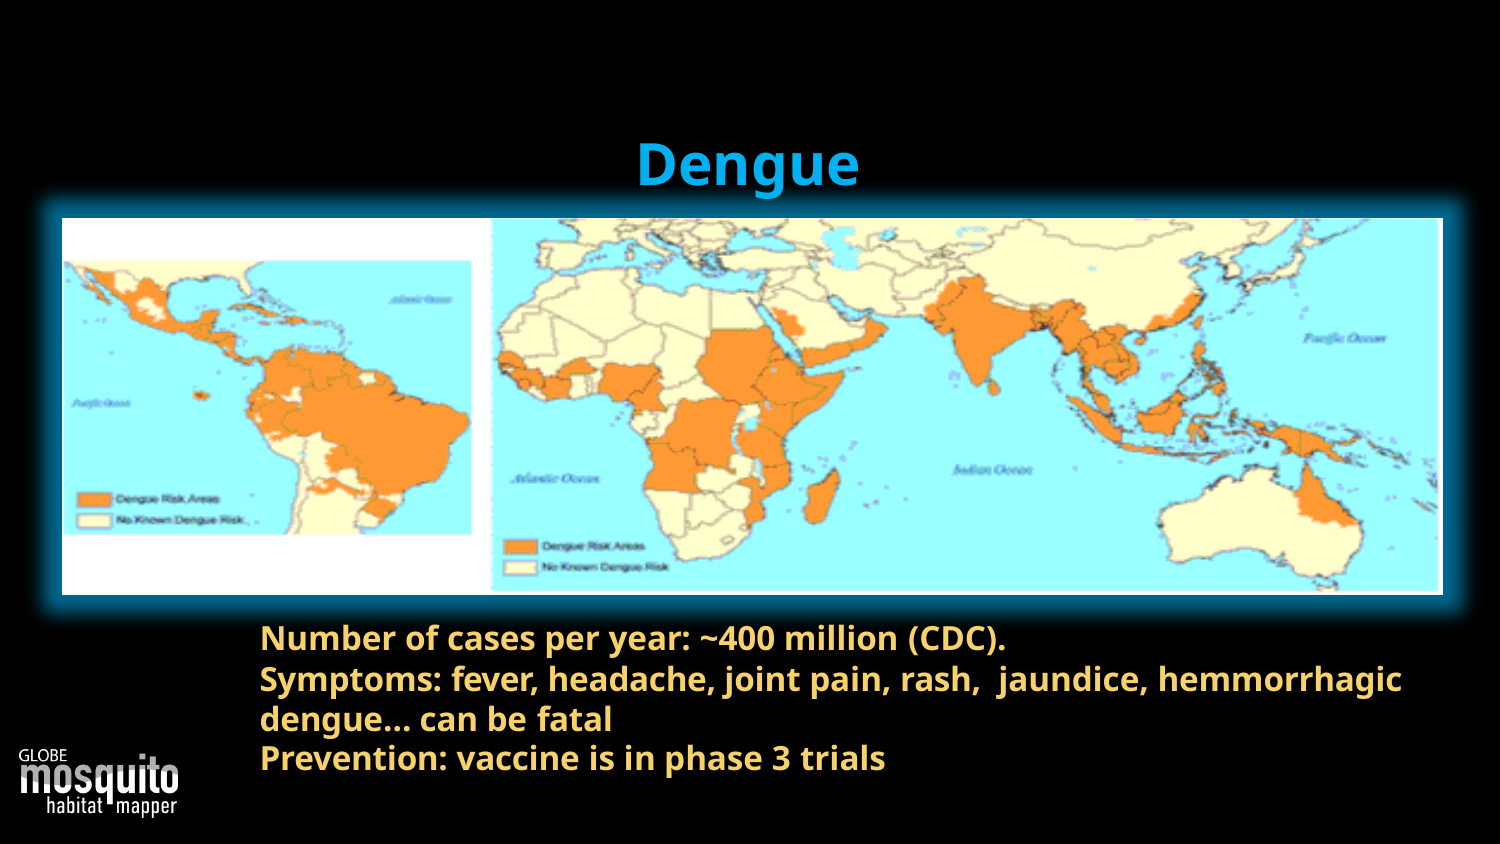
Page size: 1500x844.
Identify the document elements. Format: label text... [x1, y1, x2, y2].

text_box Number of cases per year: ~400 million (CDC). Symptoms: fever, headache, joint pain, rash, jaundice, hemmorrhagic dengue… can be fatal Prevention: vaccine is in phase 3 trials [216, 615, 1486, 778]
picture [19, 749, 178, 818]
text_box Dengue [237, 125, 1258, 186]
text_box [62, 218, 1443, 595]
